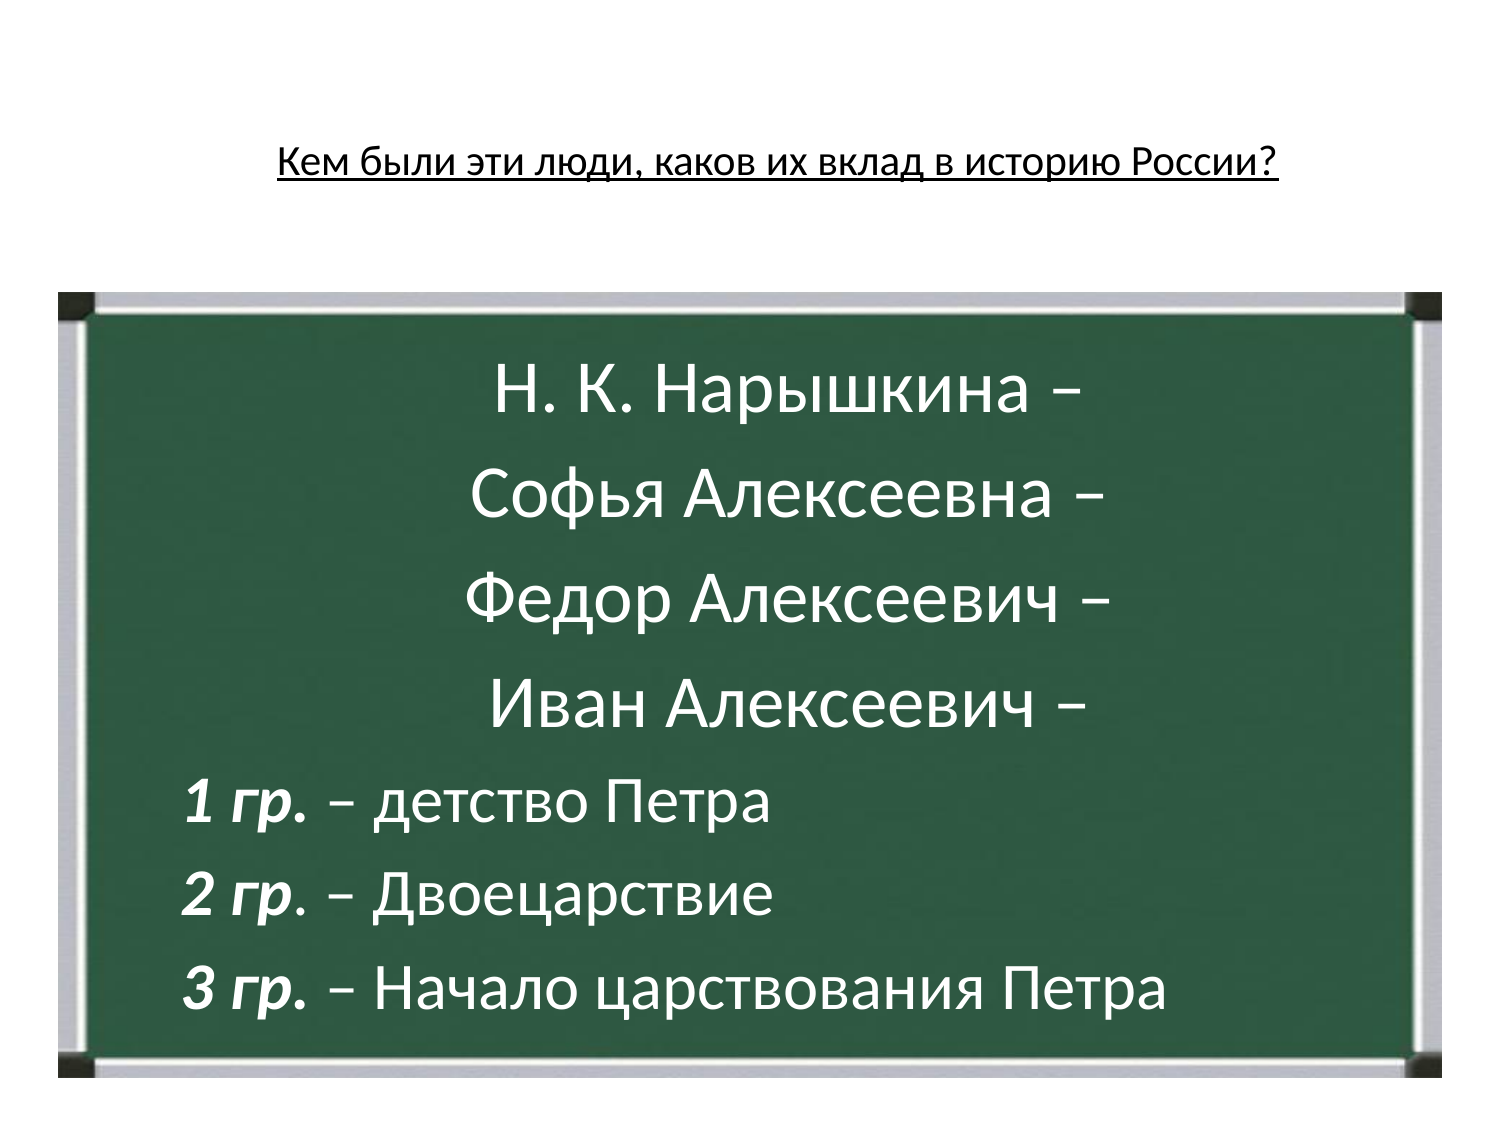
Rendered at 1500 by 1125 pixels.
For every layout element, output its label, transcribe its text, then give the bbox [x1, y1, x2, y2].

title Кем были эти люди, каков их вклад в историю России? [140, 70, 1416, 247]
picture [58, 292, 1442, 1079]
